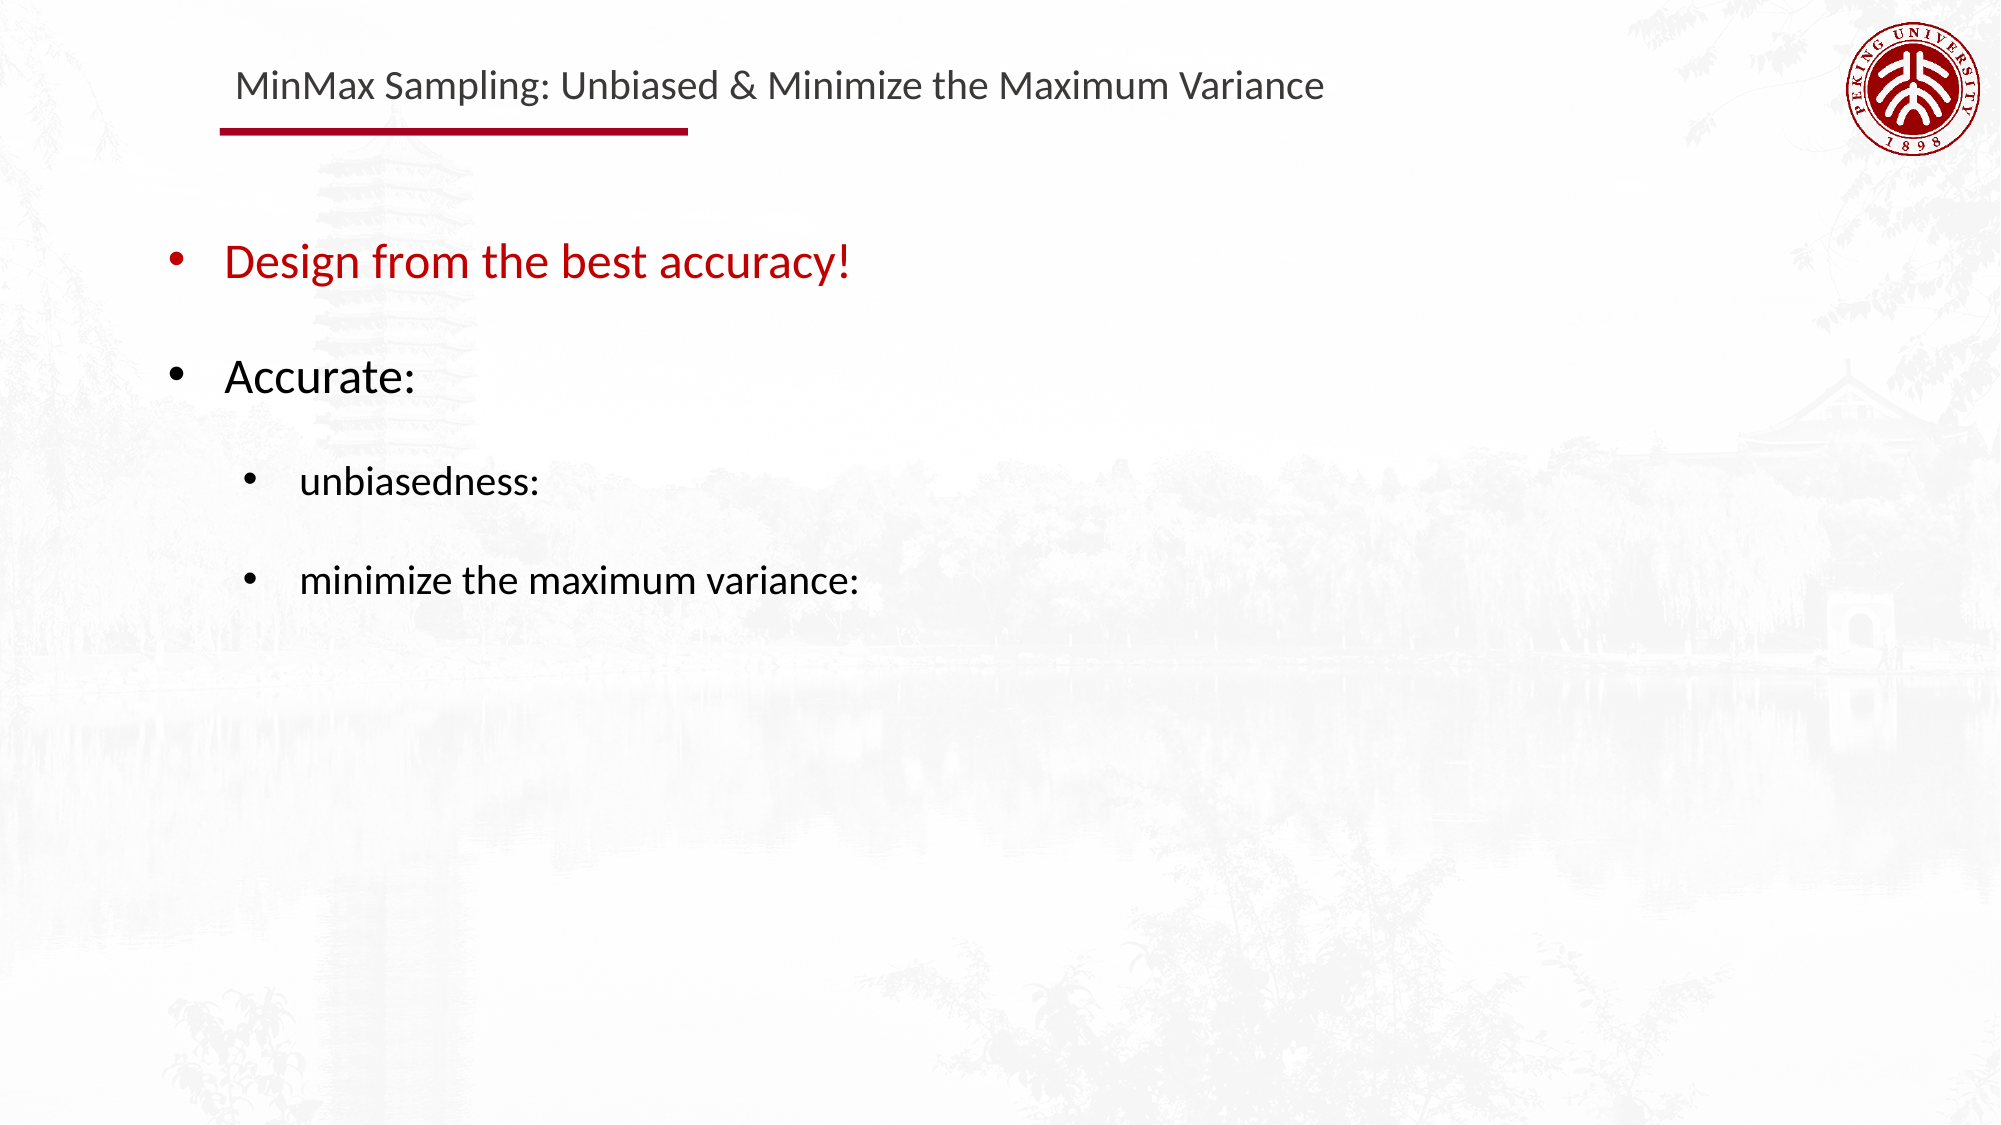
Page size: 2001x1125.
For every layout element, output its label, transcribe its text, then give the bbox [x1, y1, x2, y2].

text_box MinMax Sampling: Unbiased & Minimize the Maximum Variance [219, 50, 1583, 116]
picture [0, 0, 2001, 1125]
text_box [219, 127, 689, 137]
